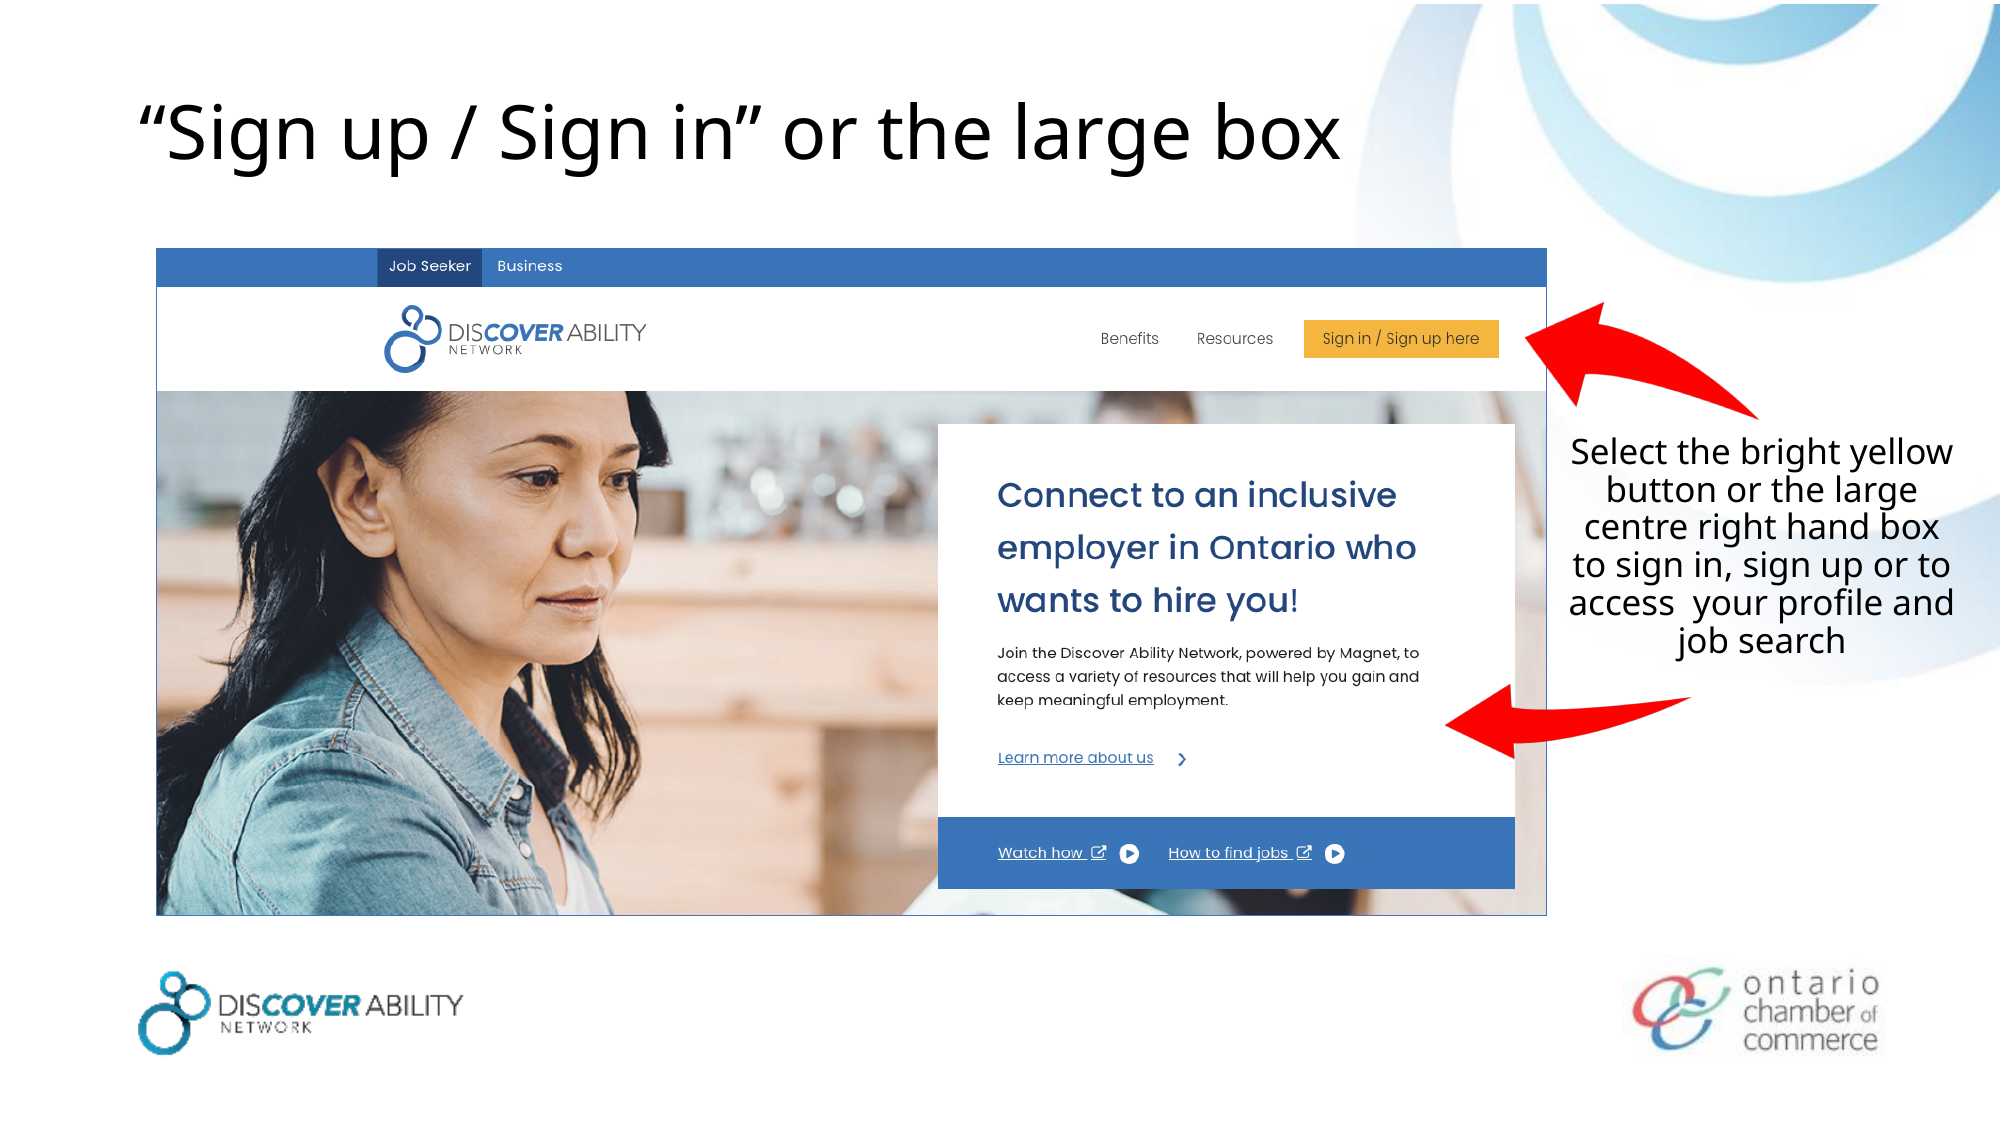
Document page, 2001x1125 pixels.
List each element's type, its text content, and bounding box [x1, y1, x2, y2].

subtitle Select the bright yellow button or the large centre right hand box to sign in, sign up or to access your profile and job search [1553, 426, 1971, 700]
picture [112, 939, 490, 1088]
title “Sign up / Sign in” or the large box [124, 32, 1625, 184]
picture [156, 4, 2000, 1072]
